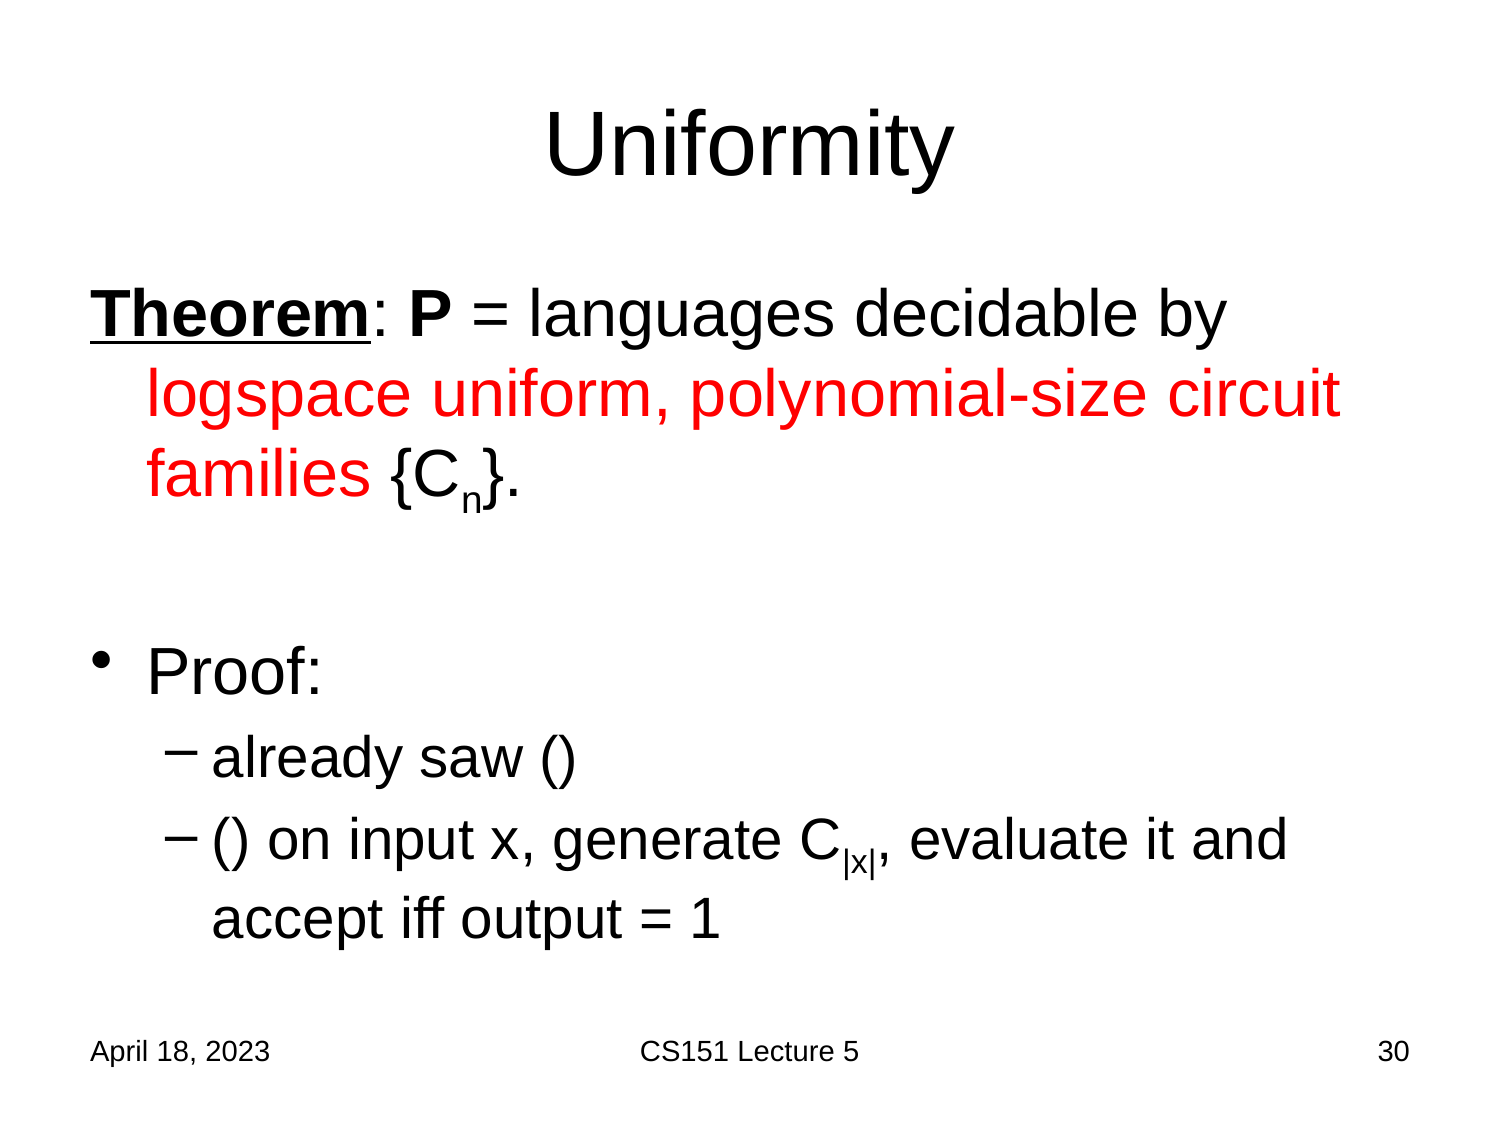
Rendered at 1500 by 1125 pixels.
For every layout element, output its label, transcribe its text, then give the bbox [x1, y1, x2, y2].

footer CS151 Lecture 5 [512, 1024, 988, 1103]
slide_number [74, 1024, 426, 1103]
slide_number 30 [1074, 1024, 1426, 1103]
title Uniformity [75, 45, 1425, 233]
